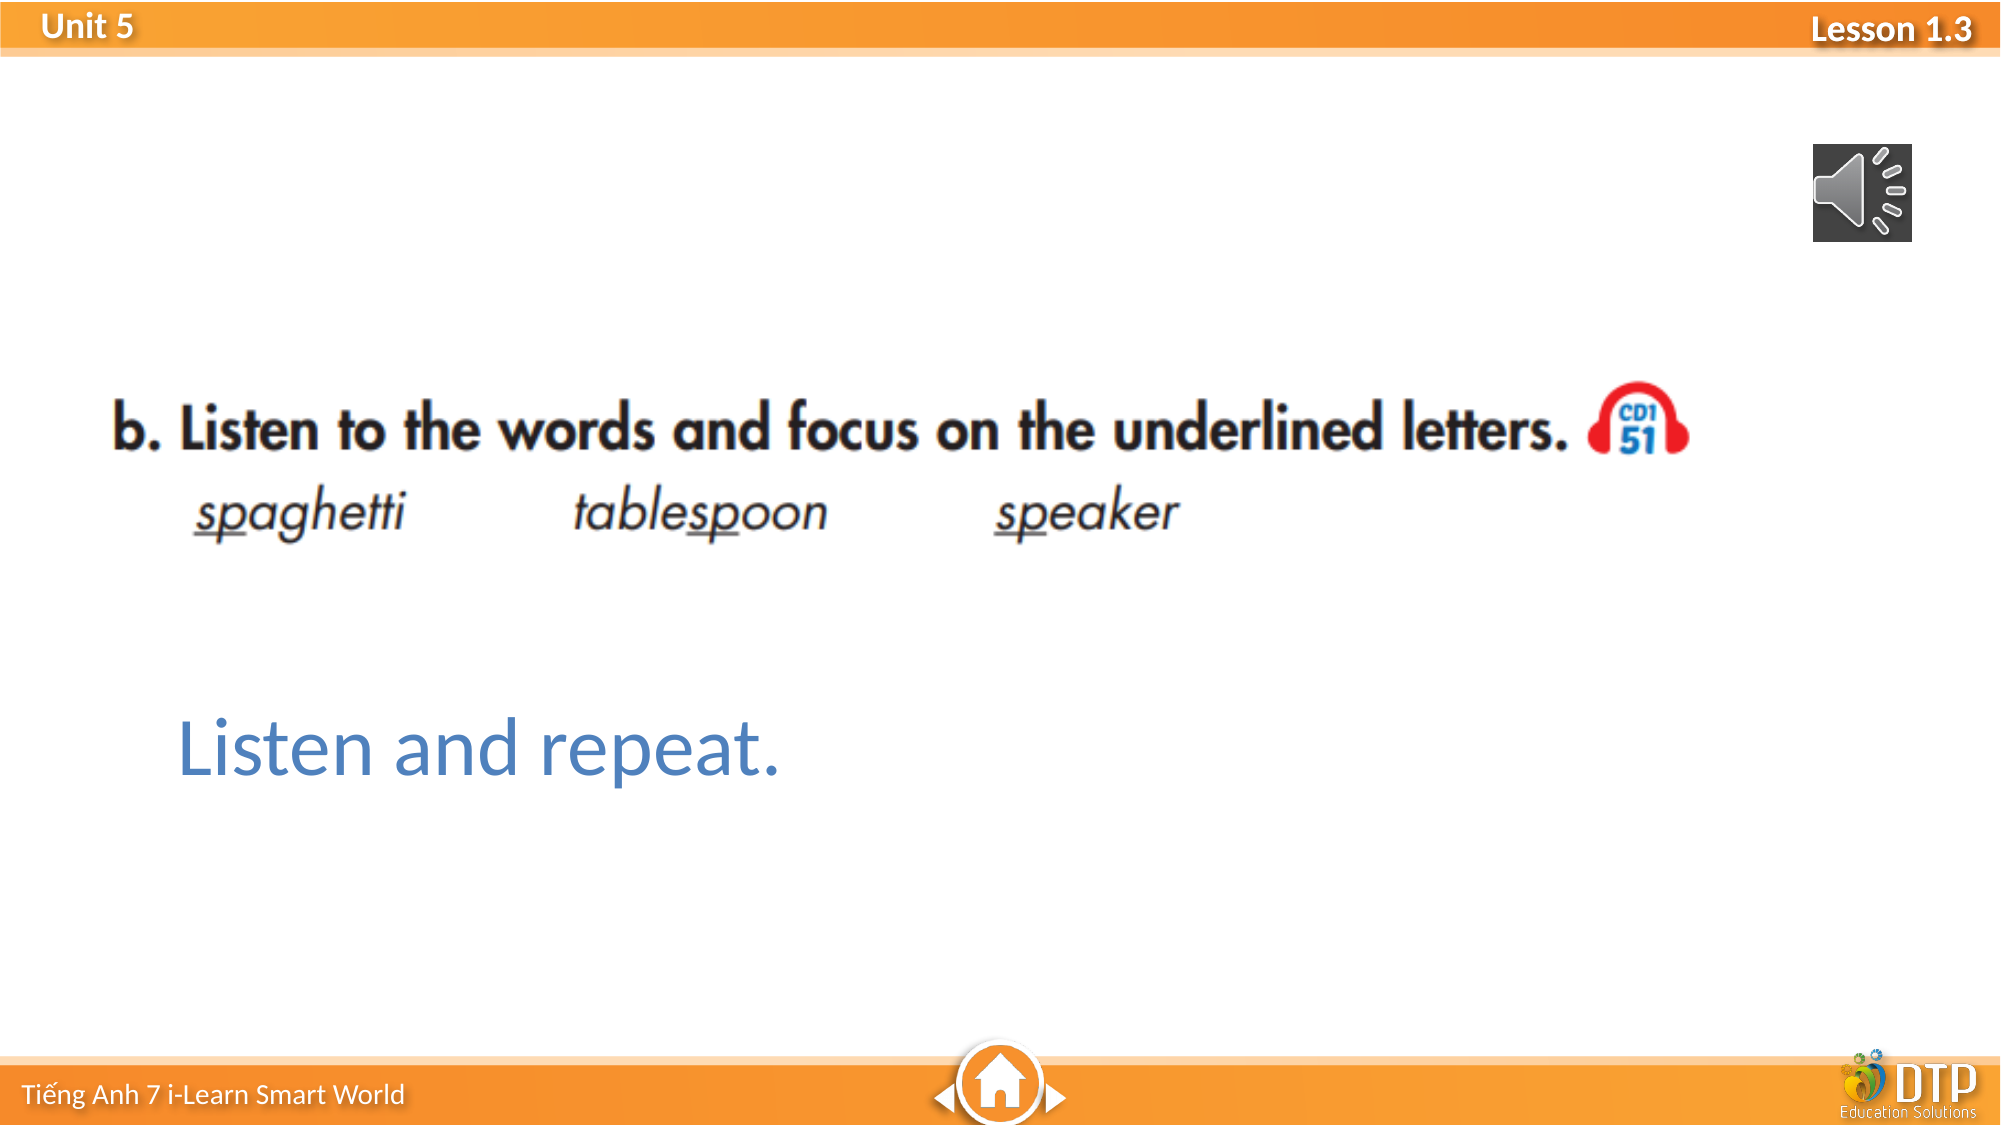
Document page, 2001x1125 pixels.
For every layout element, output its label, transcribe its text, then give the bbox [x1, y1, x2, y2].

picture [0, 2, 2001, 1125]
text_box Listen and repeat. [160, 650, 907, 836]
